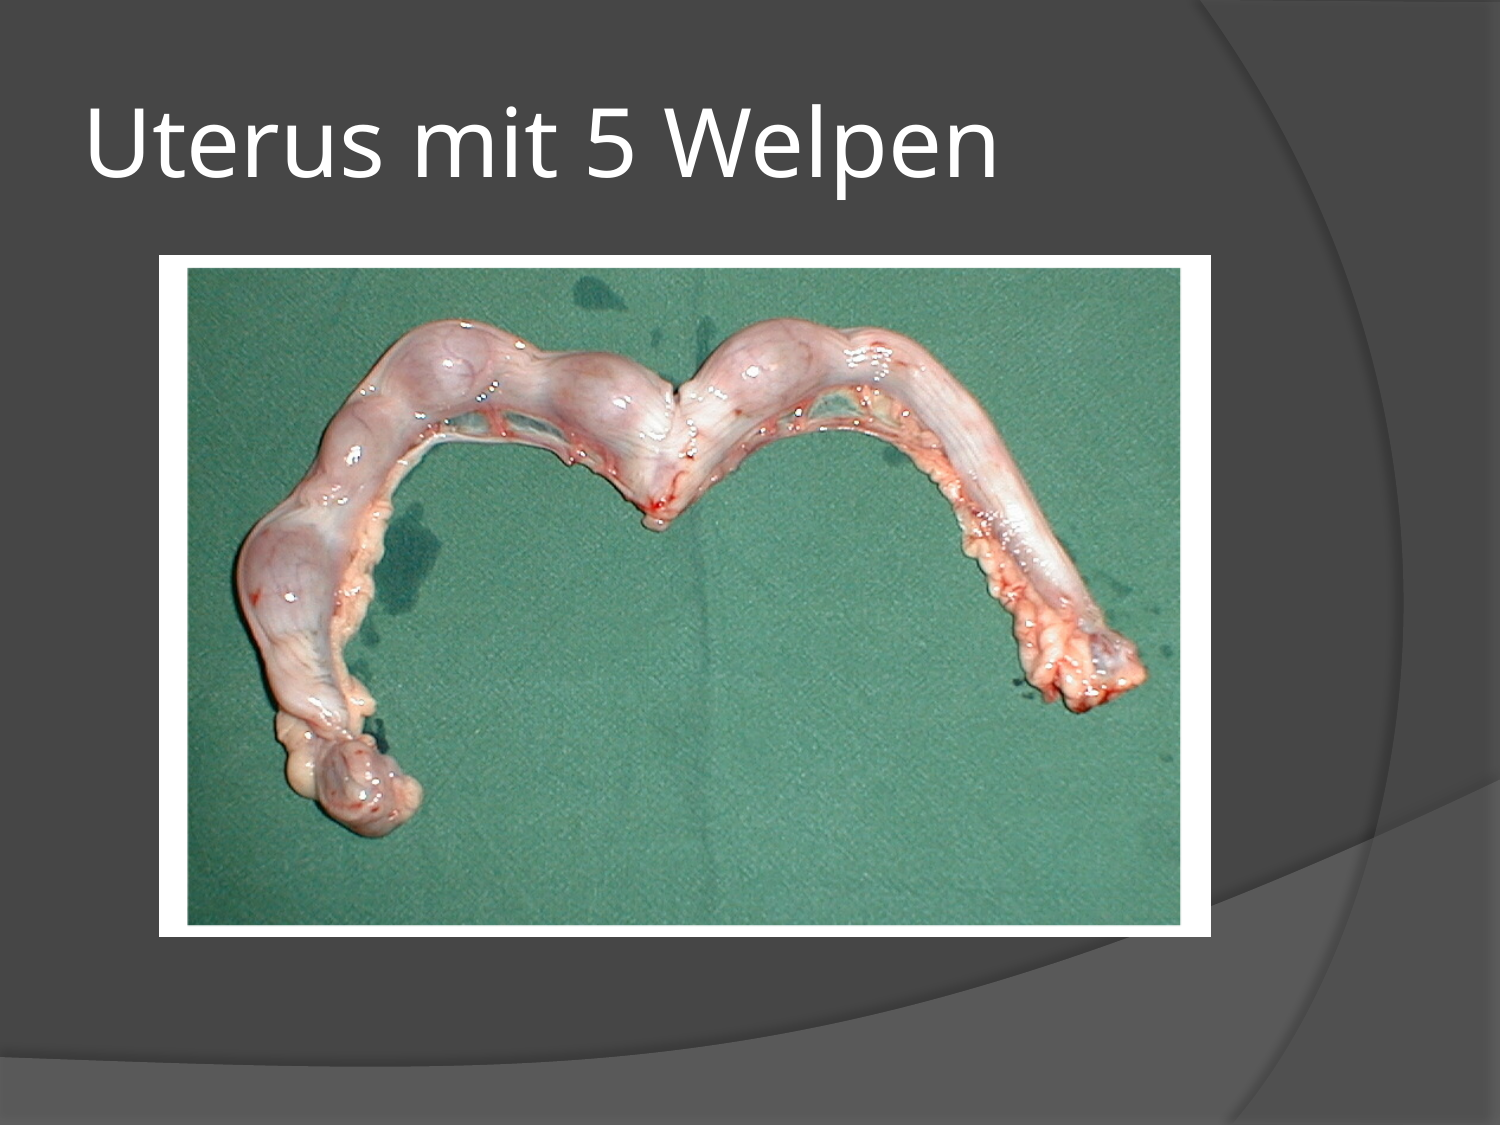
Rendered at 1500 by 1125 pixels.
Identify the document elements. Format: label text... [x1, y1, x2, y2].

title Uterus mit 5 Welpen [75, 45, 1300, 233]
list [159, 255, 1211, 937]
